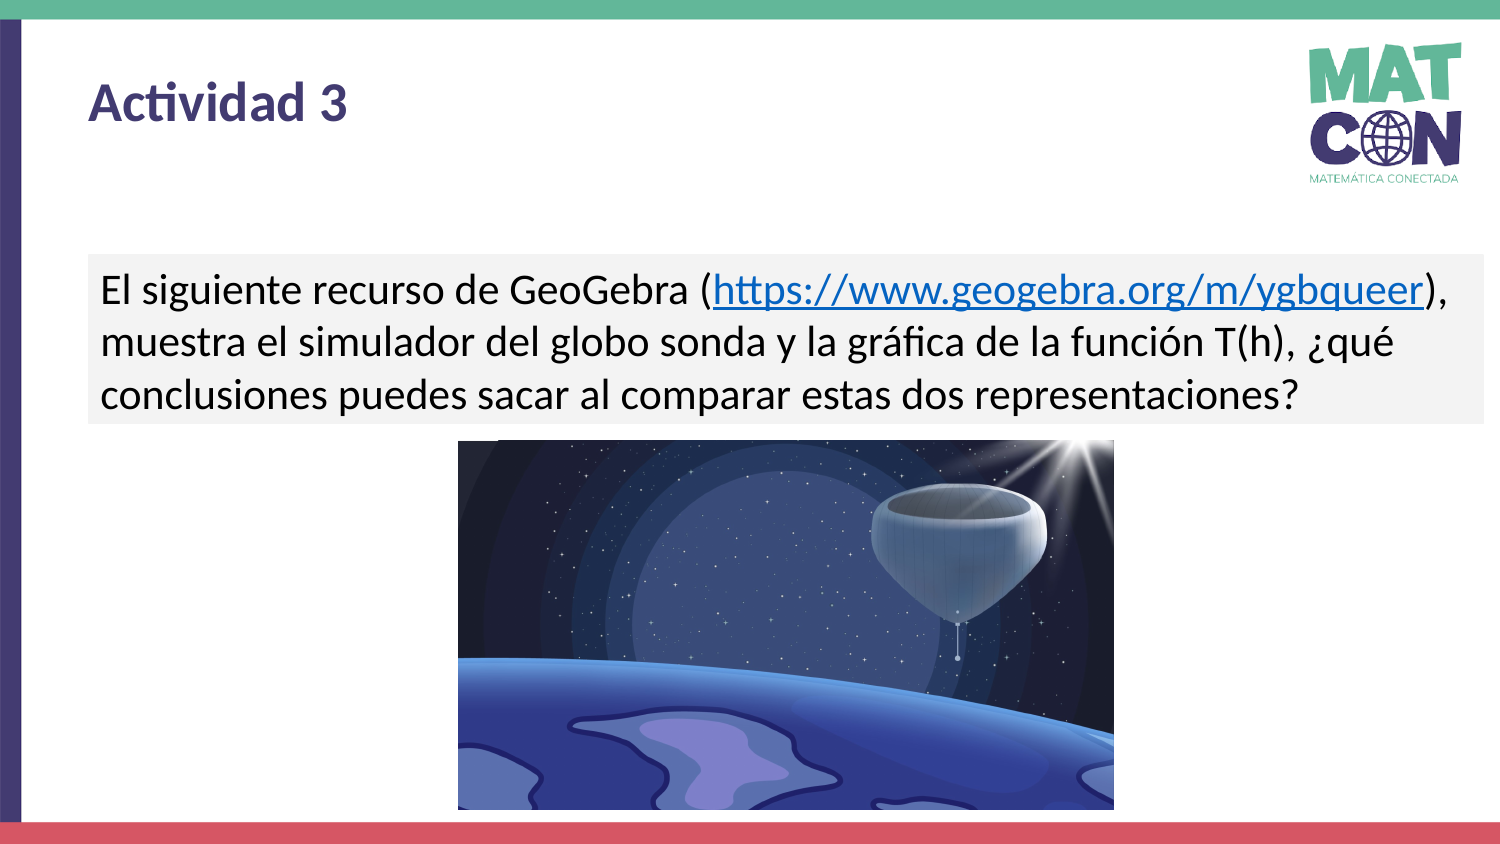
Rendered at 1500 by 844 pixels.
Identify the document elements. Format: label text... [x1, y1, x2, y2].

picture [0, 0, 1500, 844]
text_box El siguiente recurso de GeoGebra (https://www.geogebra.org/m/ygbqueer), muestra el simulador del globo sonda y la gráfica de la función T(h), ¿qué conclusiones puedes sacar al comparar estas dos representaciones? [89, 255, 1484, 424]
text_box Actividad 3 [77, 59, 757, 139]
